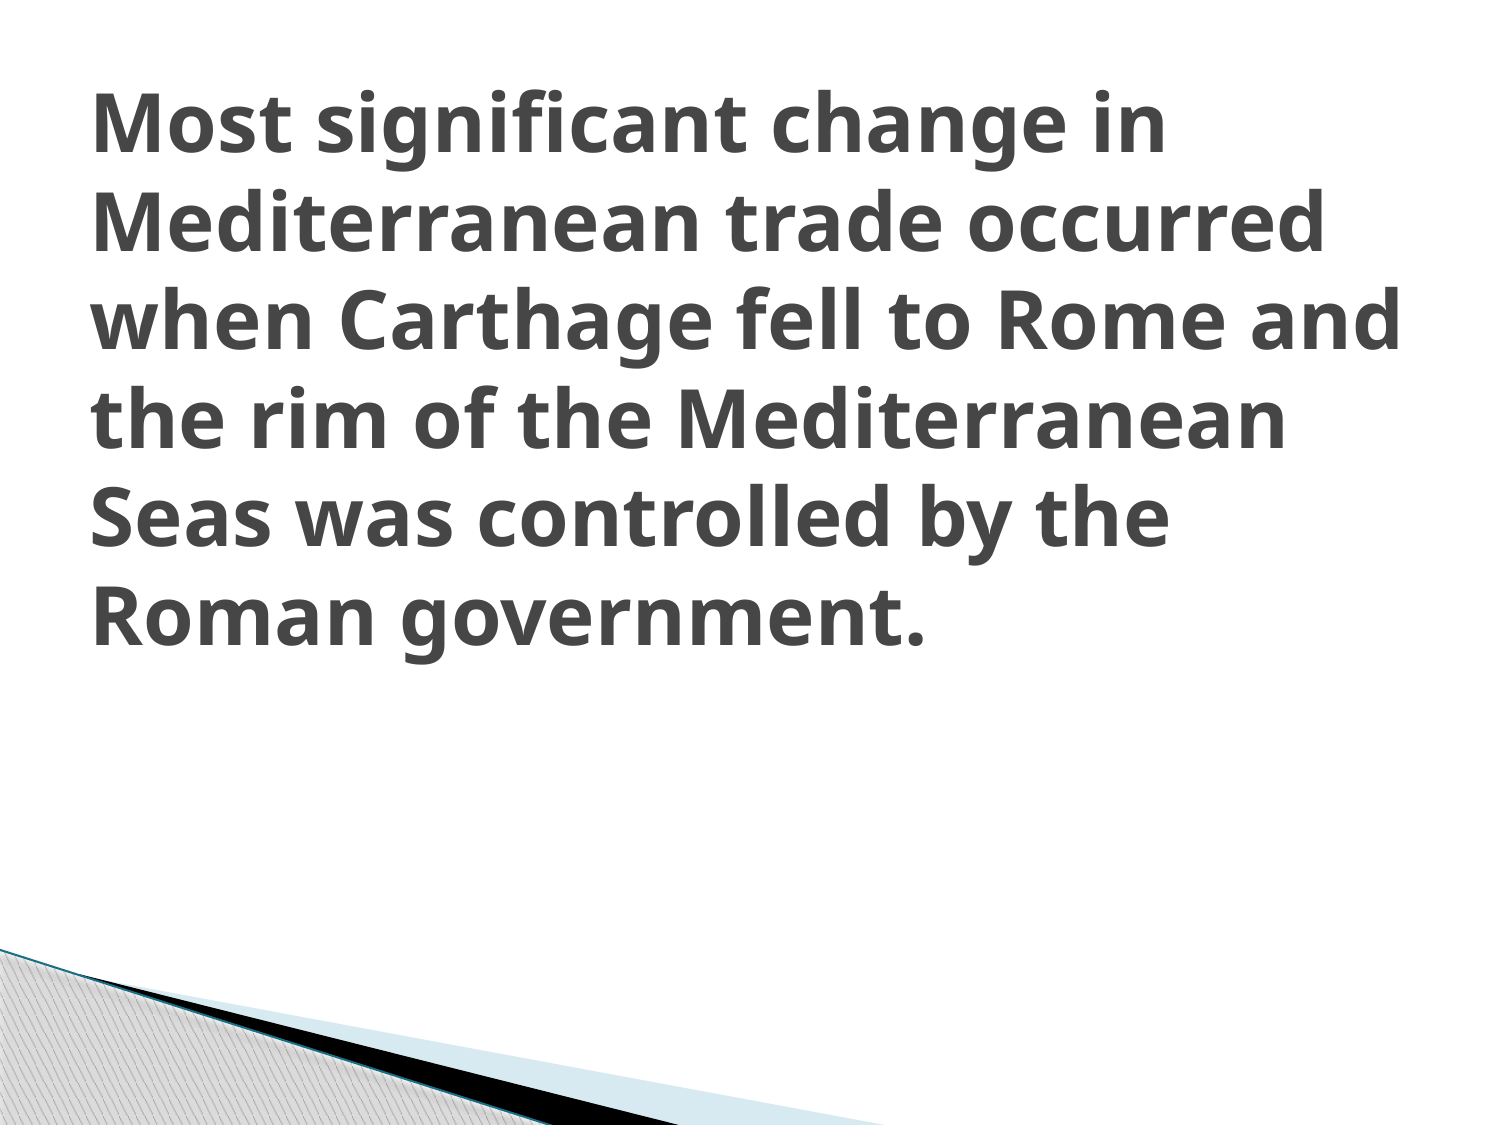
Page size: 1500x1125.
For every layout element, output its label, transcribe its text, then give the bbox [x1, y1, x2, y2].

title Most significant change in Mediterranean trade occurred when Carthage fell to Rome and the rim of the Mediterranean Seas was controlled by the Roman government. [75, 45, 1425, 688]
